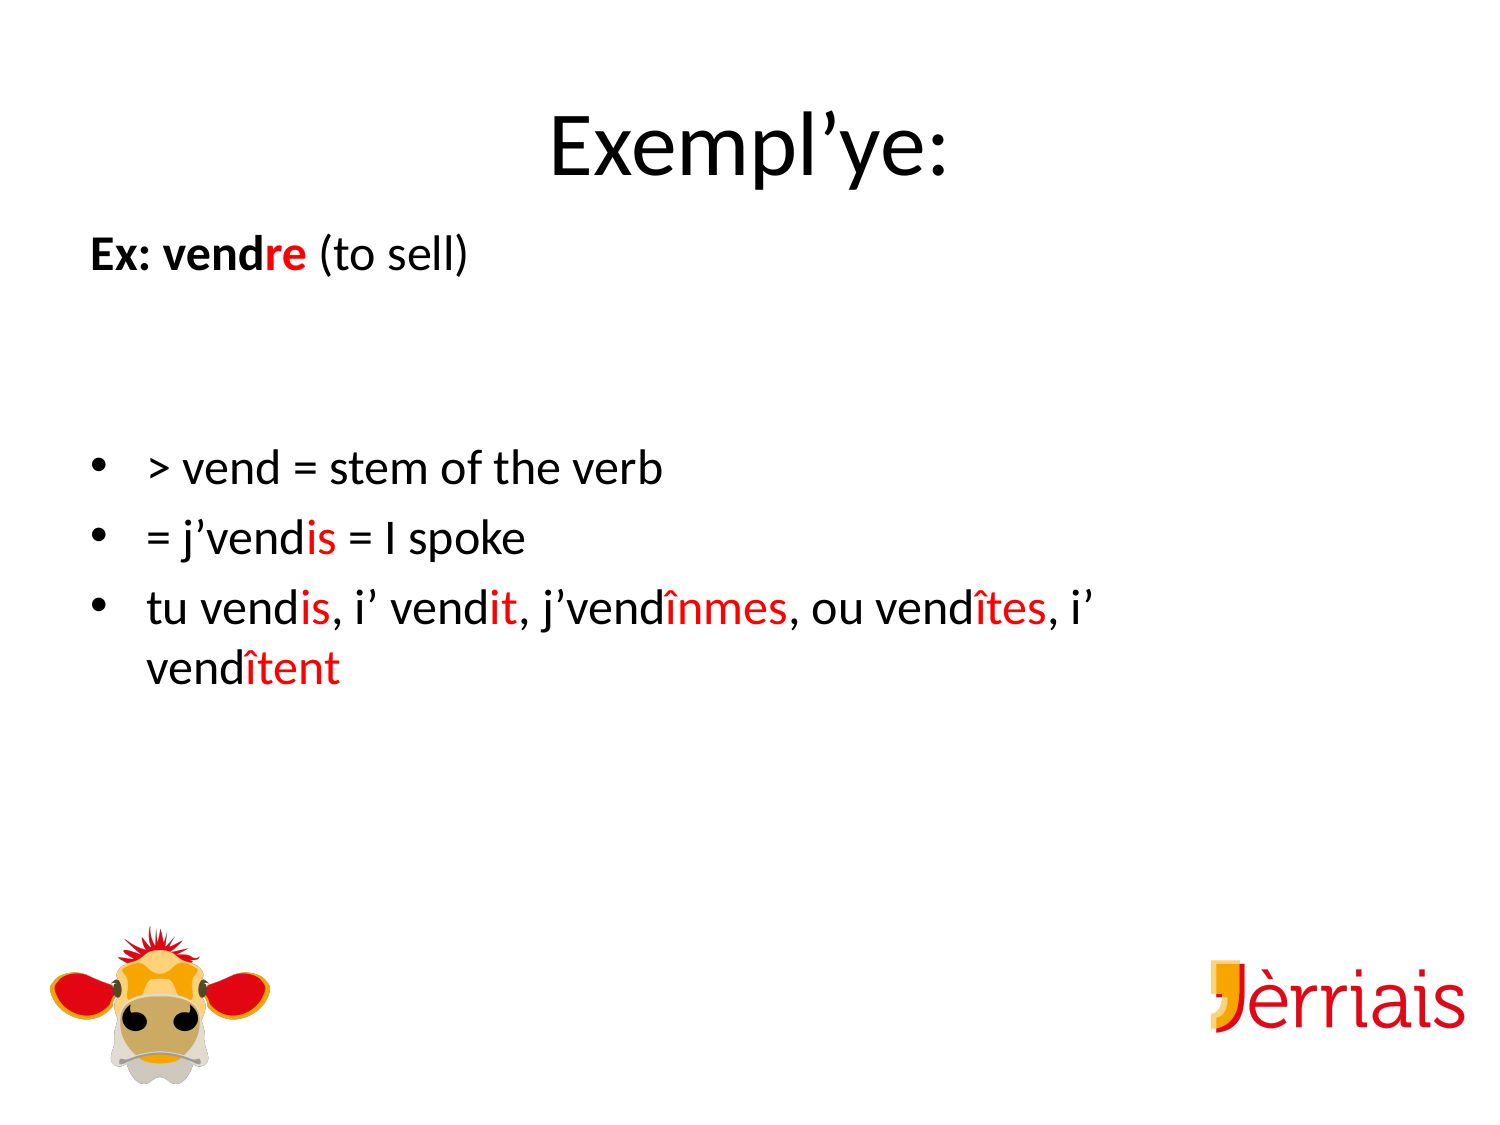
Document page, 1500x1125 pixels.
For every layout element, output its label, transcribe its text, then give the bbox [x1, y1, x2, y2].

title Exempl’ye: [75, 45, 1425, 233]
list Ex: vendre (to sell) [75, 233, 739, 288]
picture [50, 926, 270, 1084]
list > vend = stem of the verb = j’vendis = I spoke tu vendis, i’ vendit, j’vendînmes, ou vendîtes, i’ vendîtent [75, 356, 1128, 1015]
picture [1148, 864, 1500, 1125]
